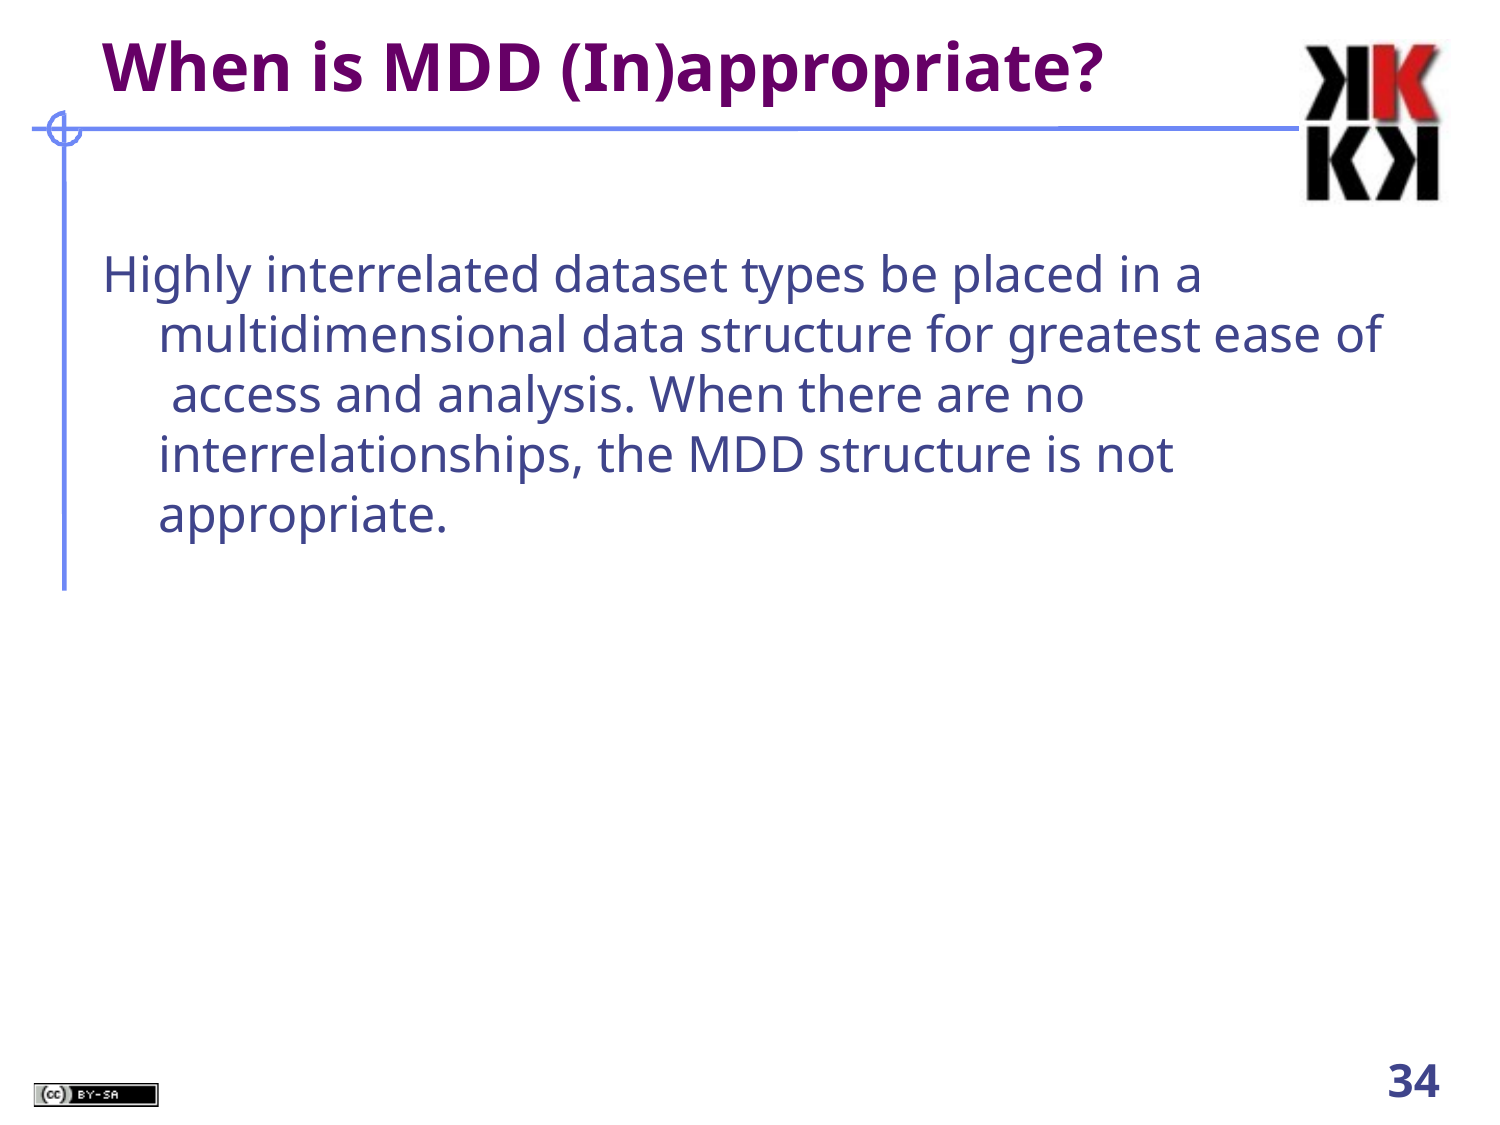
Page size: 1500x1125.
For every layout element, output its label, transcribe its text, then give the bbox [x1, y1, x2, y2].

slide_number 33 [1381, 1049, 1453, 1125]
picture [46, 110, 83, 147]
text_box Highly interrelated dataset types be placed in a multidimensional data structure for greatest ease of access and analysis. When there are no interrelationships, the MDD structure is not appropriate. [100, 240, 1397, 543]
picture [1299, 39, 1451, 207]
picture [33, 1083, 159, 1107]
title When is MDD (In)appropriate? [100, 22, 1138, 213]
